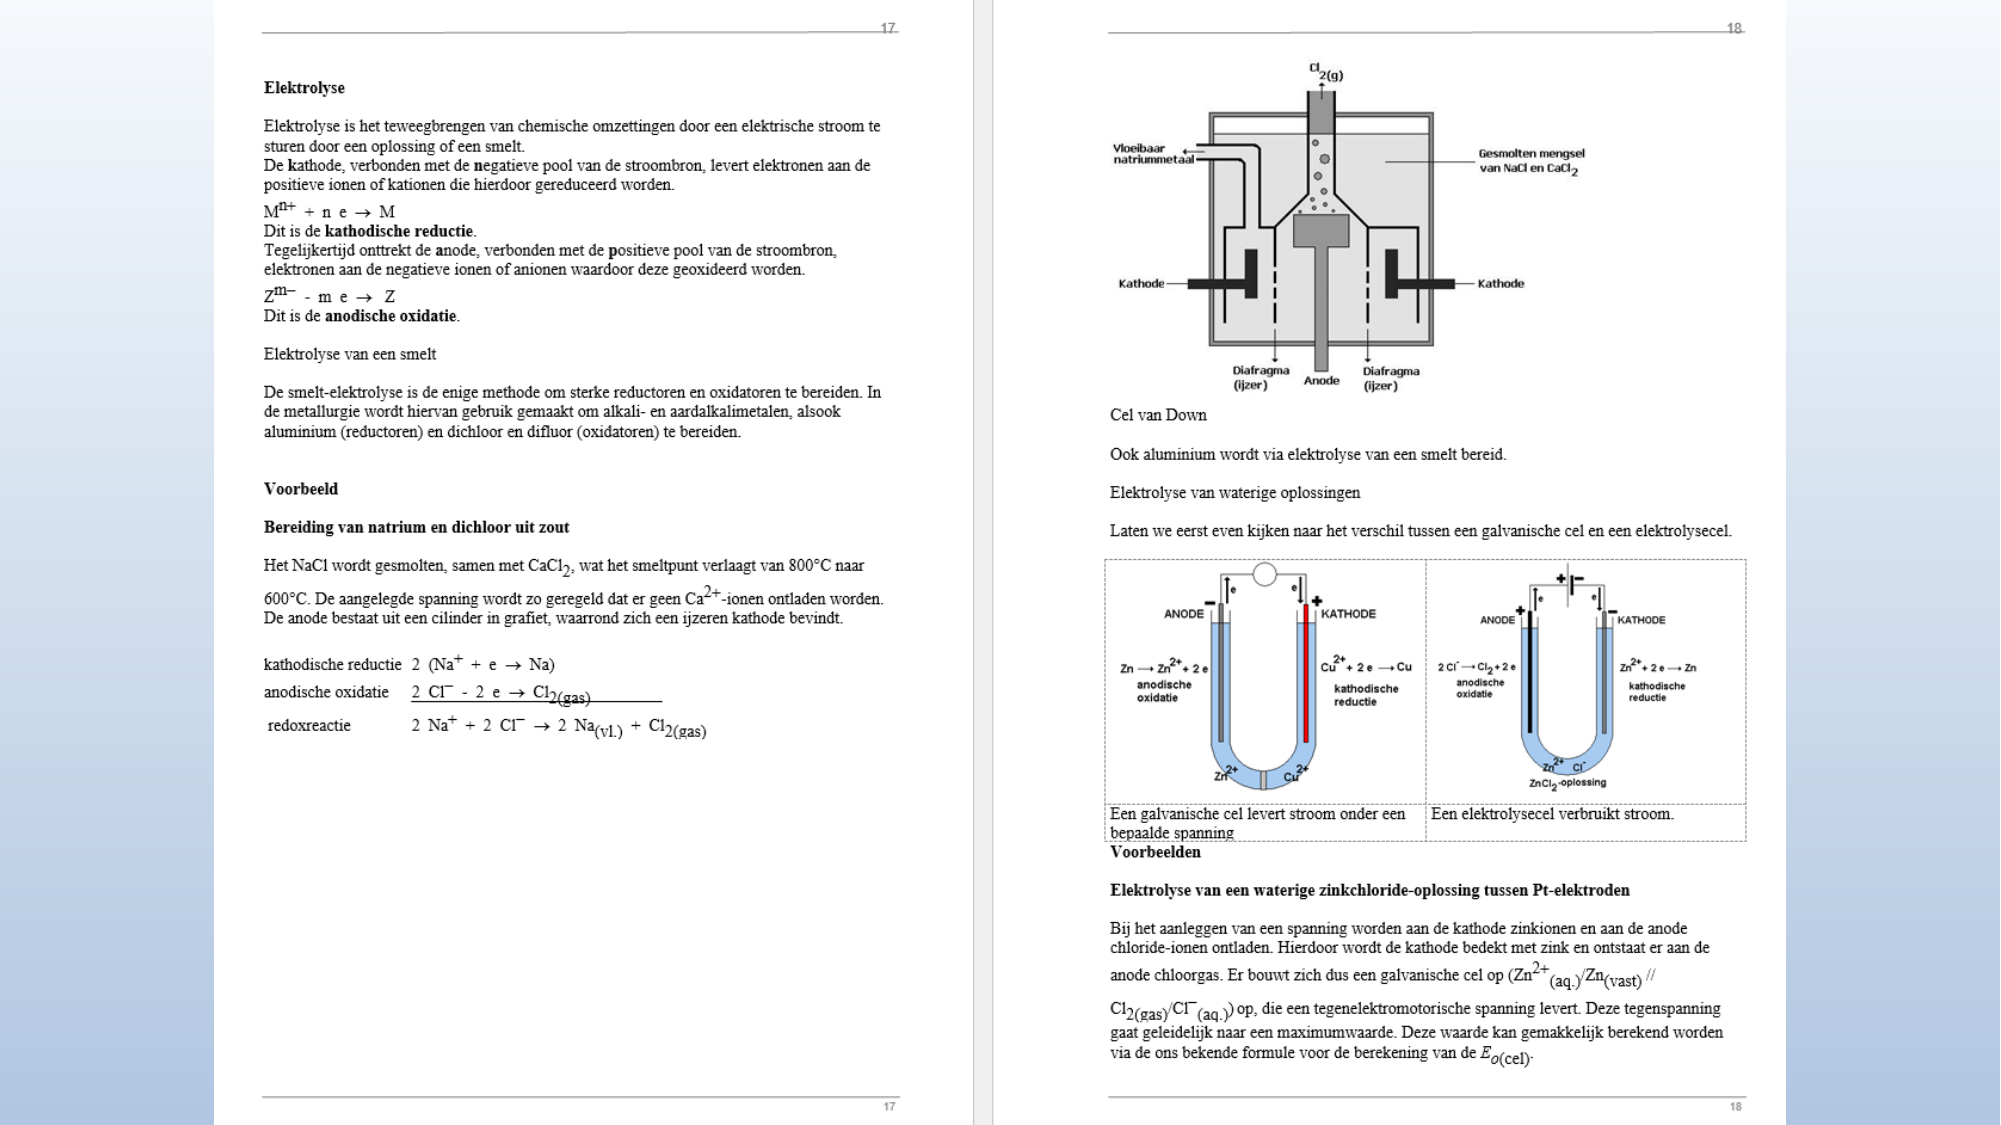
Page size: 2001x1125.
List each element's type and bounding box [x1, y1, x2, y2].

picture [214, 0, 1786, 1125]
